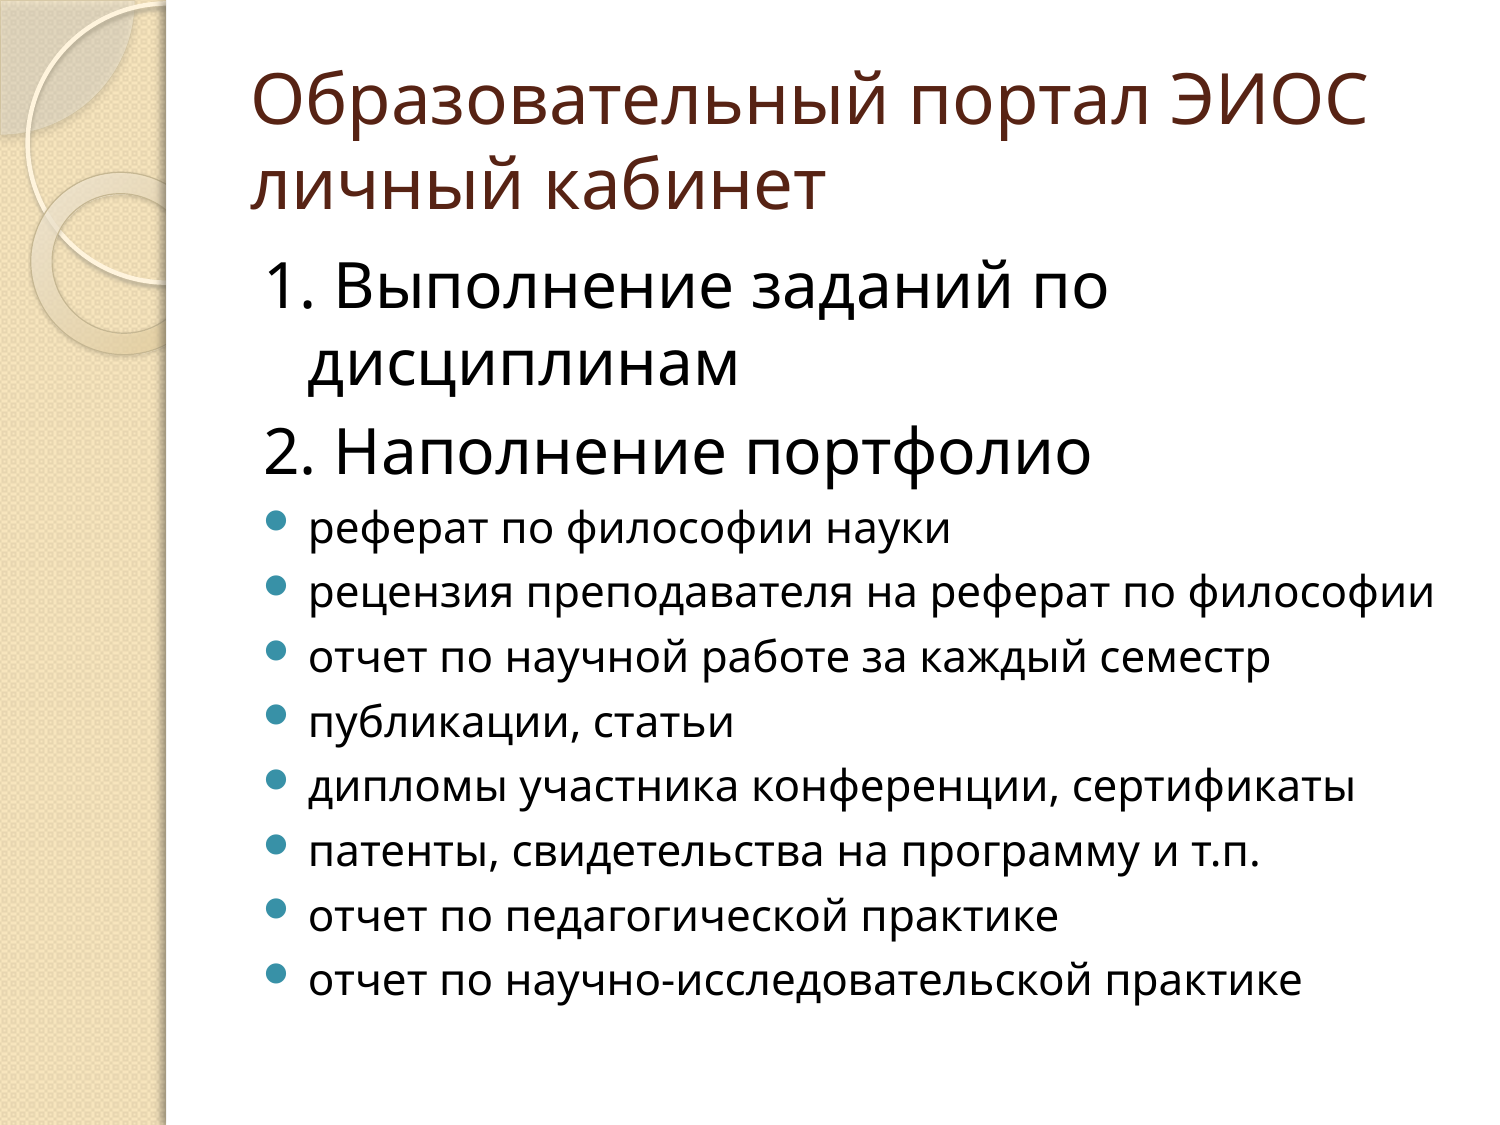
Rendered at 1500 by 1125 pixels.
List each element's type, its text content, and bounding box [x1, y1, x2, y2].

list 1. Выполнение заданий по дисциплинам 2. Наполнение портфолио реферат по философии науки рецензия преподавателя на реферат по философии отчет по научной работе за каждый семестр публикации, статьи дипломы участника конференции, сертификаты патенты, свидетельства на программу и т.п. отчет по педагогической практике отчет по научно-исследовательской практике [235, 237, 1466, 1025]
title Образовательный портал ЭИОС личный кабинет [235, 45, 1466, 233]
